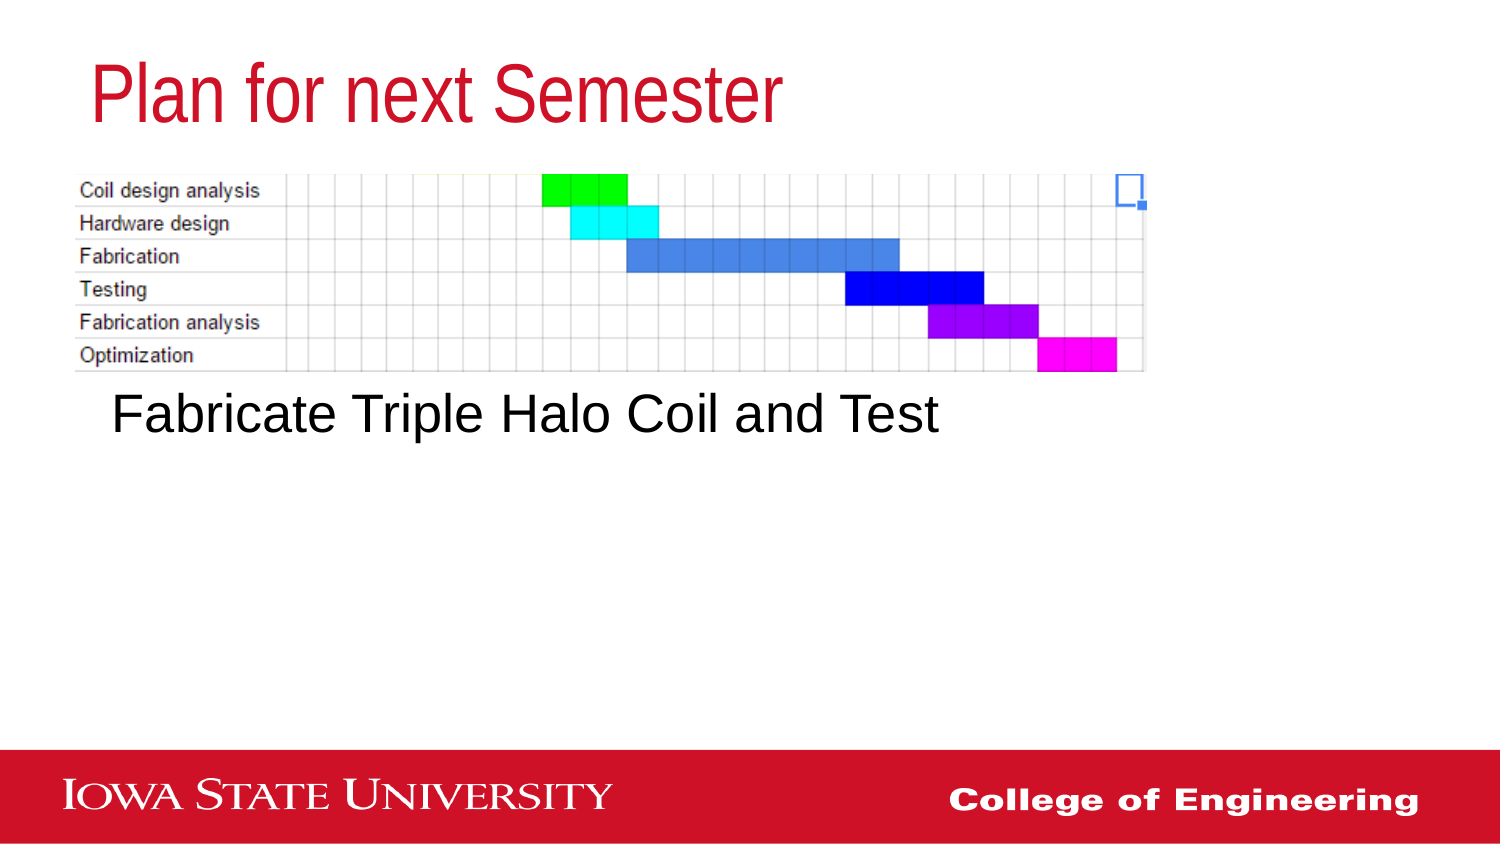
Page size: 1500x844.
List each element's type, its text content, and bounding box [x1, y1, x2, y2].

picture [950, 785, 1425, 816]
picture [74, 174, 1147, 373]
title Plan for next Semester [75, 18, 1425, 160]
picture [62, 778, 613, 815]
list Fabricate Triple Halo Coil and Test [75, 168, 1425, 732]
